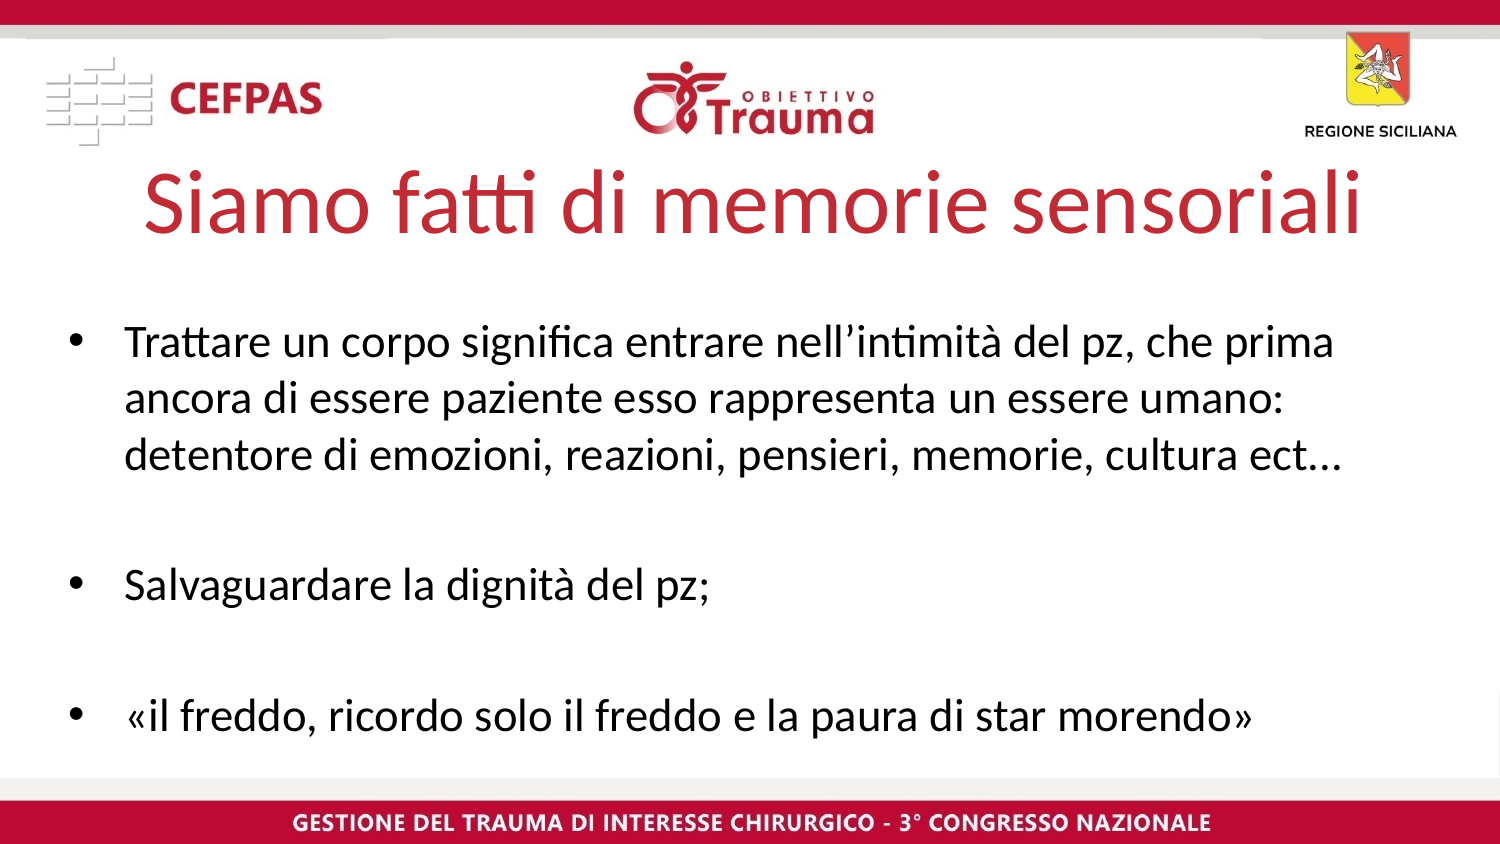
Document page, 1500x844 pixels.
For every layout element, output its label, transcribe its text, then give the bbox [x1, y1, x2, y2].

list Trattare un corpo significa entrare nell’intimità del pz, che prima ancora di essere paziente esso rappresenta un essere umano: detentore di emozioni, reazioni, pensieri, memorie, cultura ect... Salvaguardare la dignità del pz; «il freddo, ricordo solo il freddo e la paura di star morendo» [53, 303, 1404, 753]
picture [0, 0, 1500, 844]
title Siamo fatti di memorie sensoriali [79, 126, 1430, 268]
